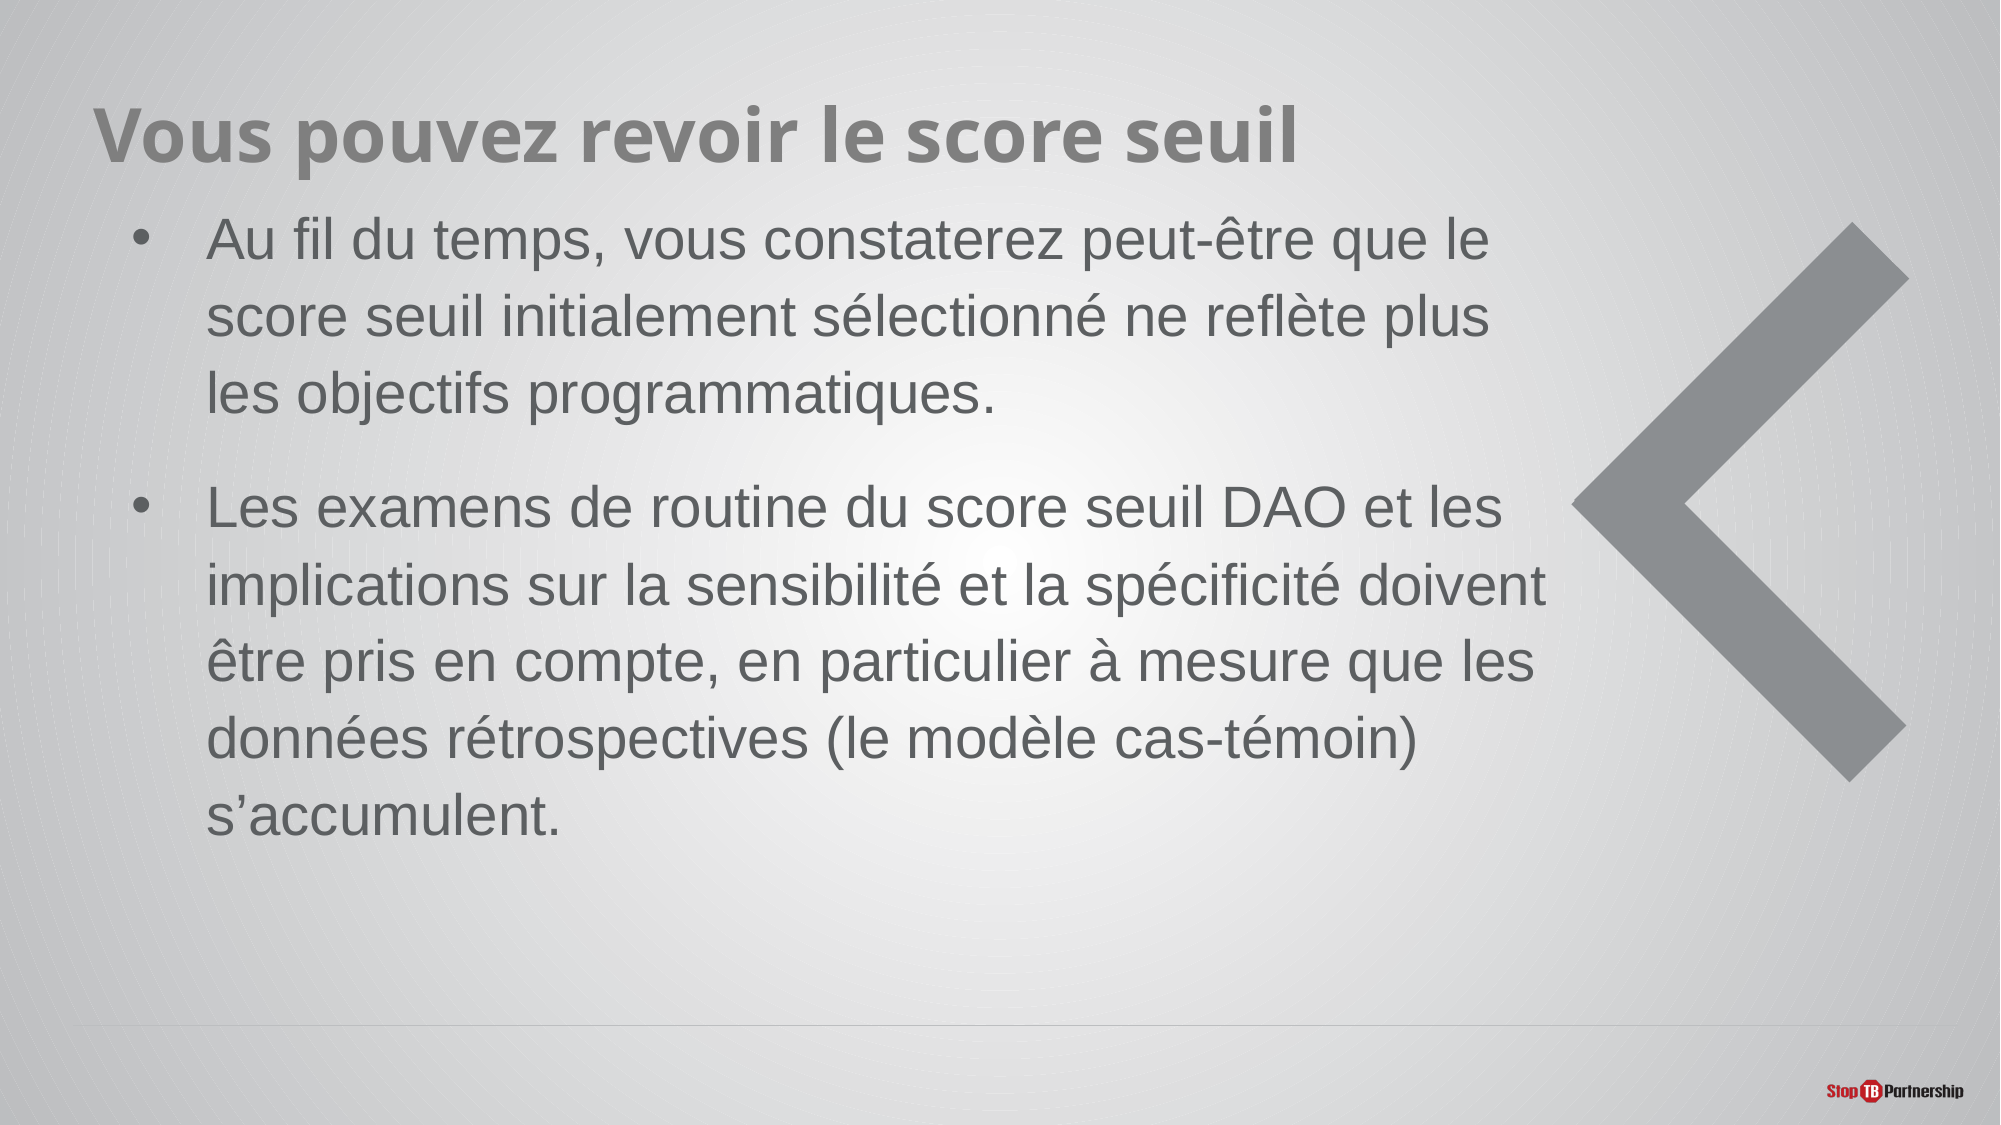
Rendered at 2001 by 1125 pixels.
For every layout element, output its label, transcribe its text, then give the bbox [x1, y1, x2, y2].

list Au fil du temps, vous constaterez peut-être que le score seuil initialement sélectionné ne reflète plus les objectifs programmatiques. Les examens de routine du score seuil DAO et les implications sur la sensibilité et la spécificité doivent être pris en compte, en particulier à mesure que les données rétrospectives (le modèle cas-témoin) s’accumulent. [93, 186, 1563, 1012]
title Vous pouvez revoir le score seuil [93, 40, 1563, 186]
picture [1826, 1079, 1965, 1104]
